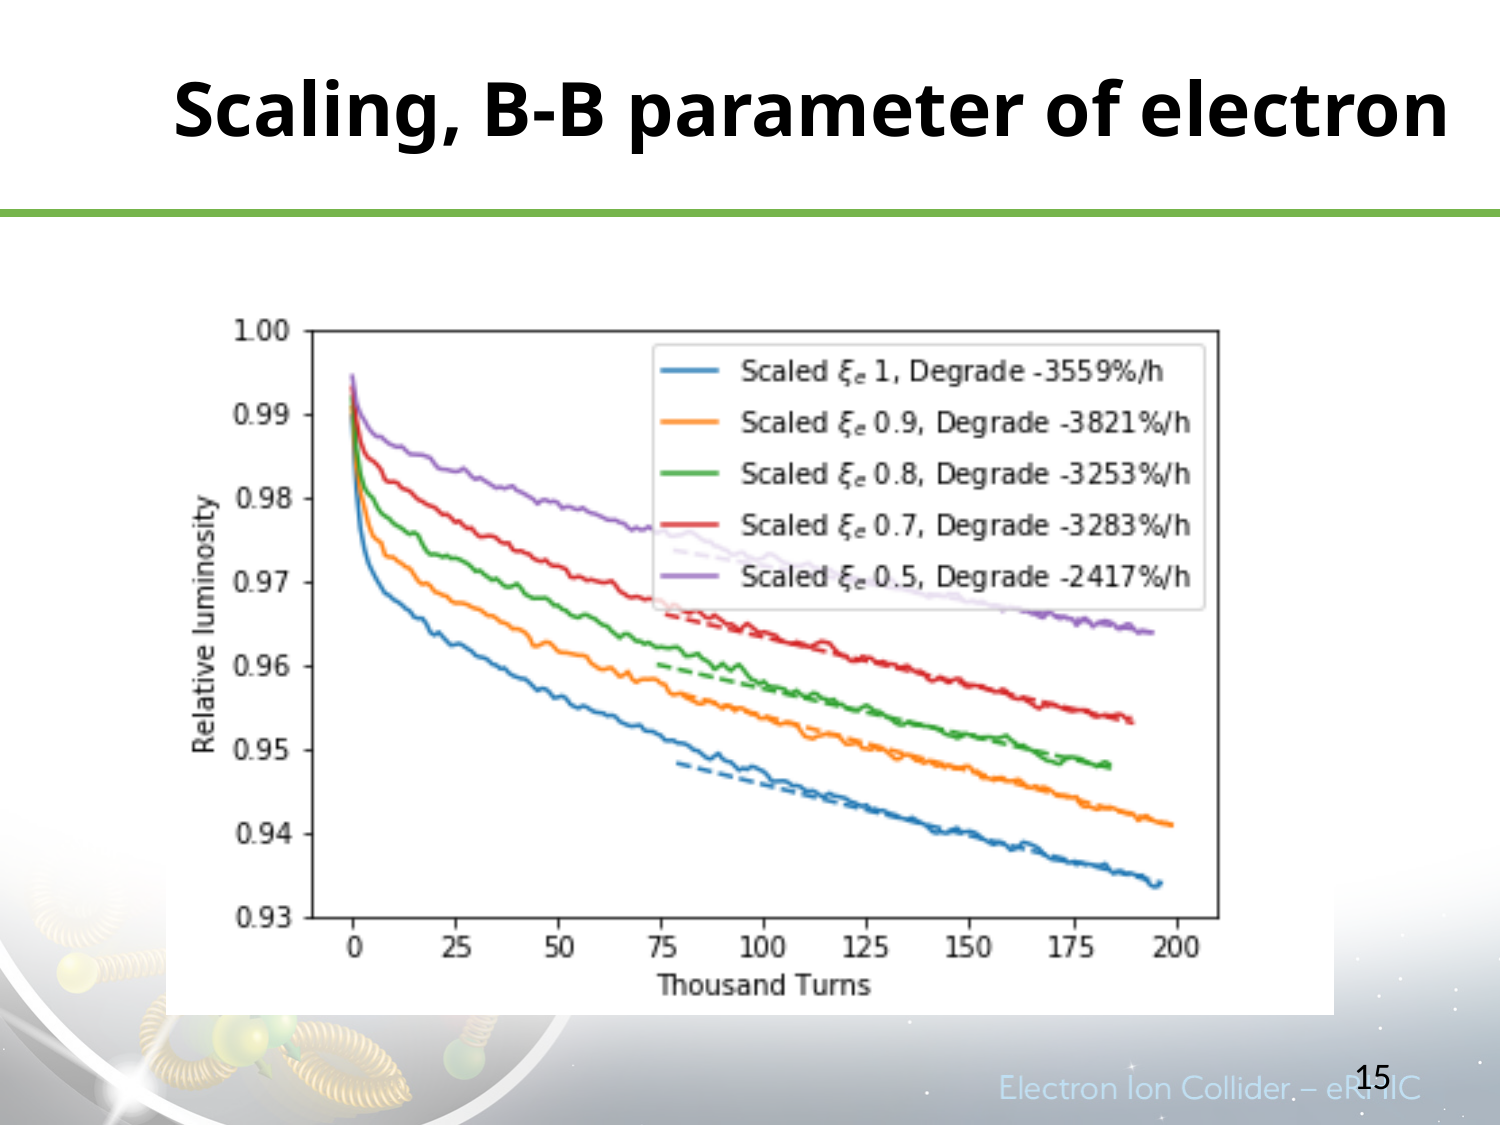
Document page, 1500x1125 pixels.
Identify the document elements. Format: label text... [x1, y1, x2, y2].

title Scaling, B-B parameter of electron [103, 3, 1467, 221]
picture [166, 236, 1334, 1015]
